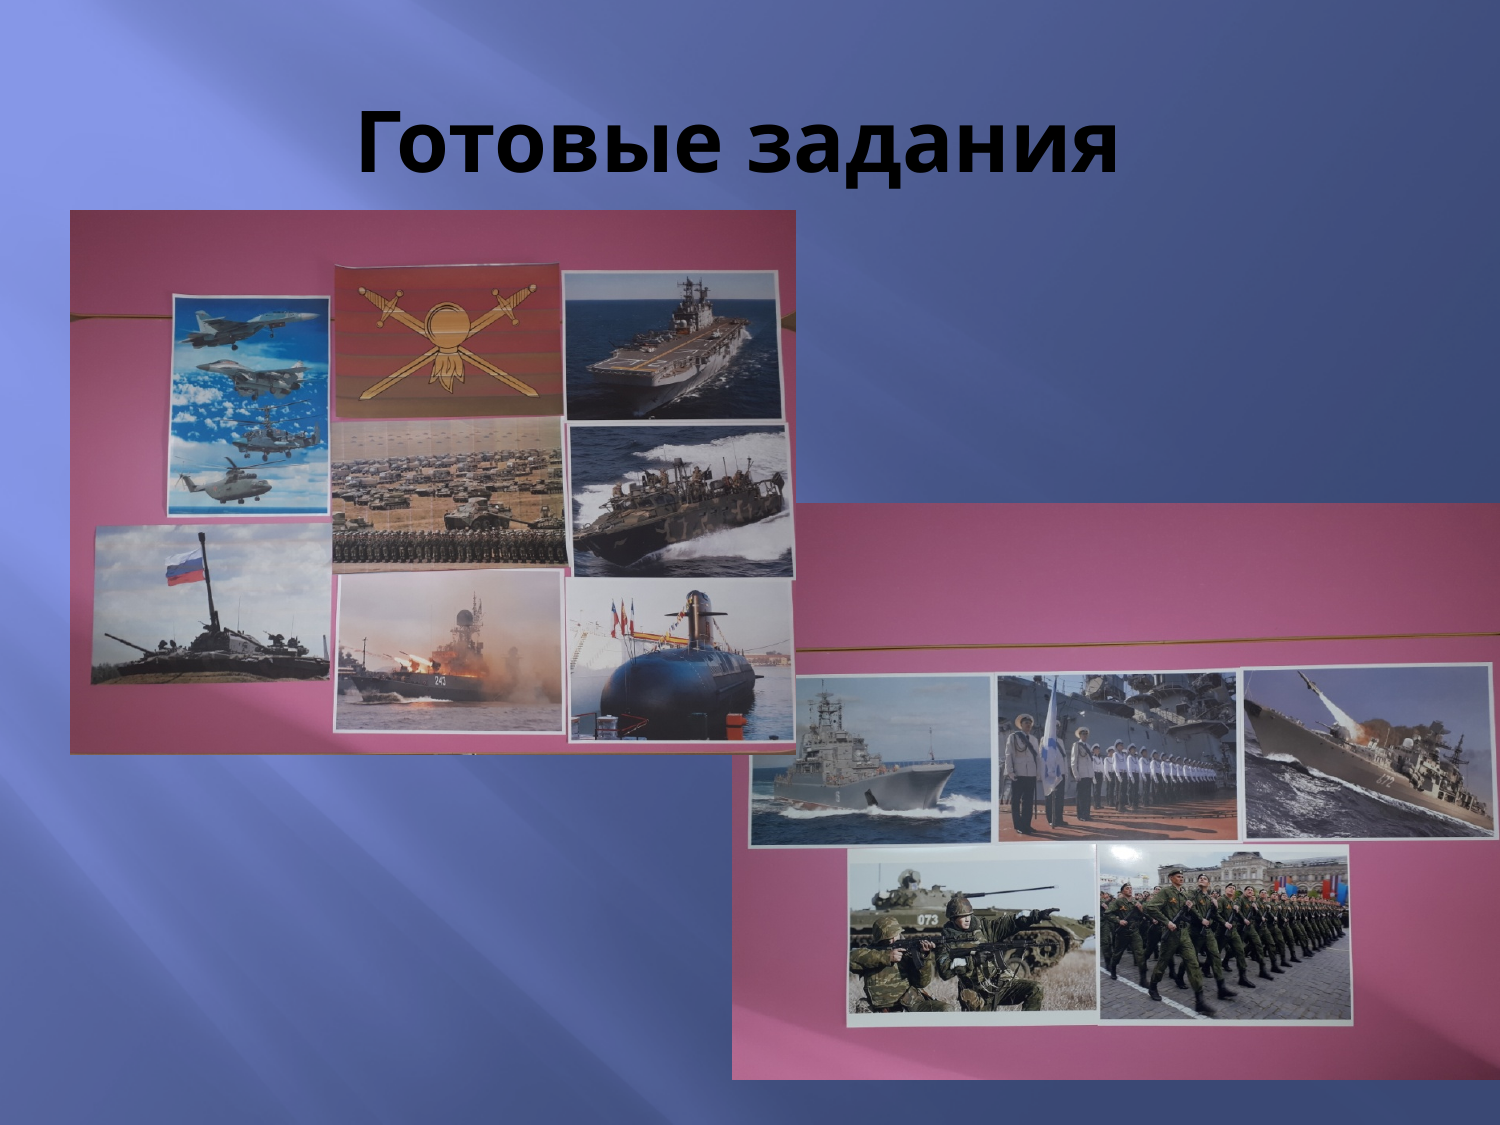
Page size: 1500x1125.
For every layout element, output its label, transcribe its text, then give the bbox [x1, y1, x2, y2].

title Готовые задания [75, 45, 1425, 233]
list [70, 210, 796, 755]
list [731, 503, 1500, 1081]
